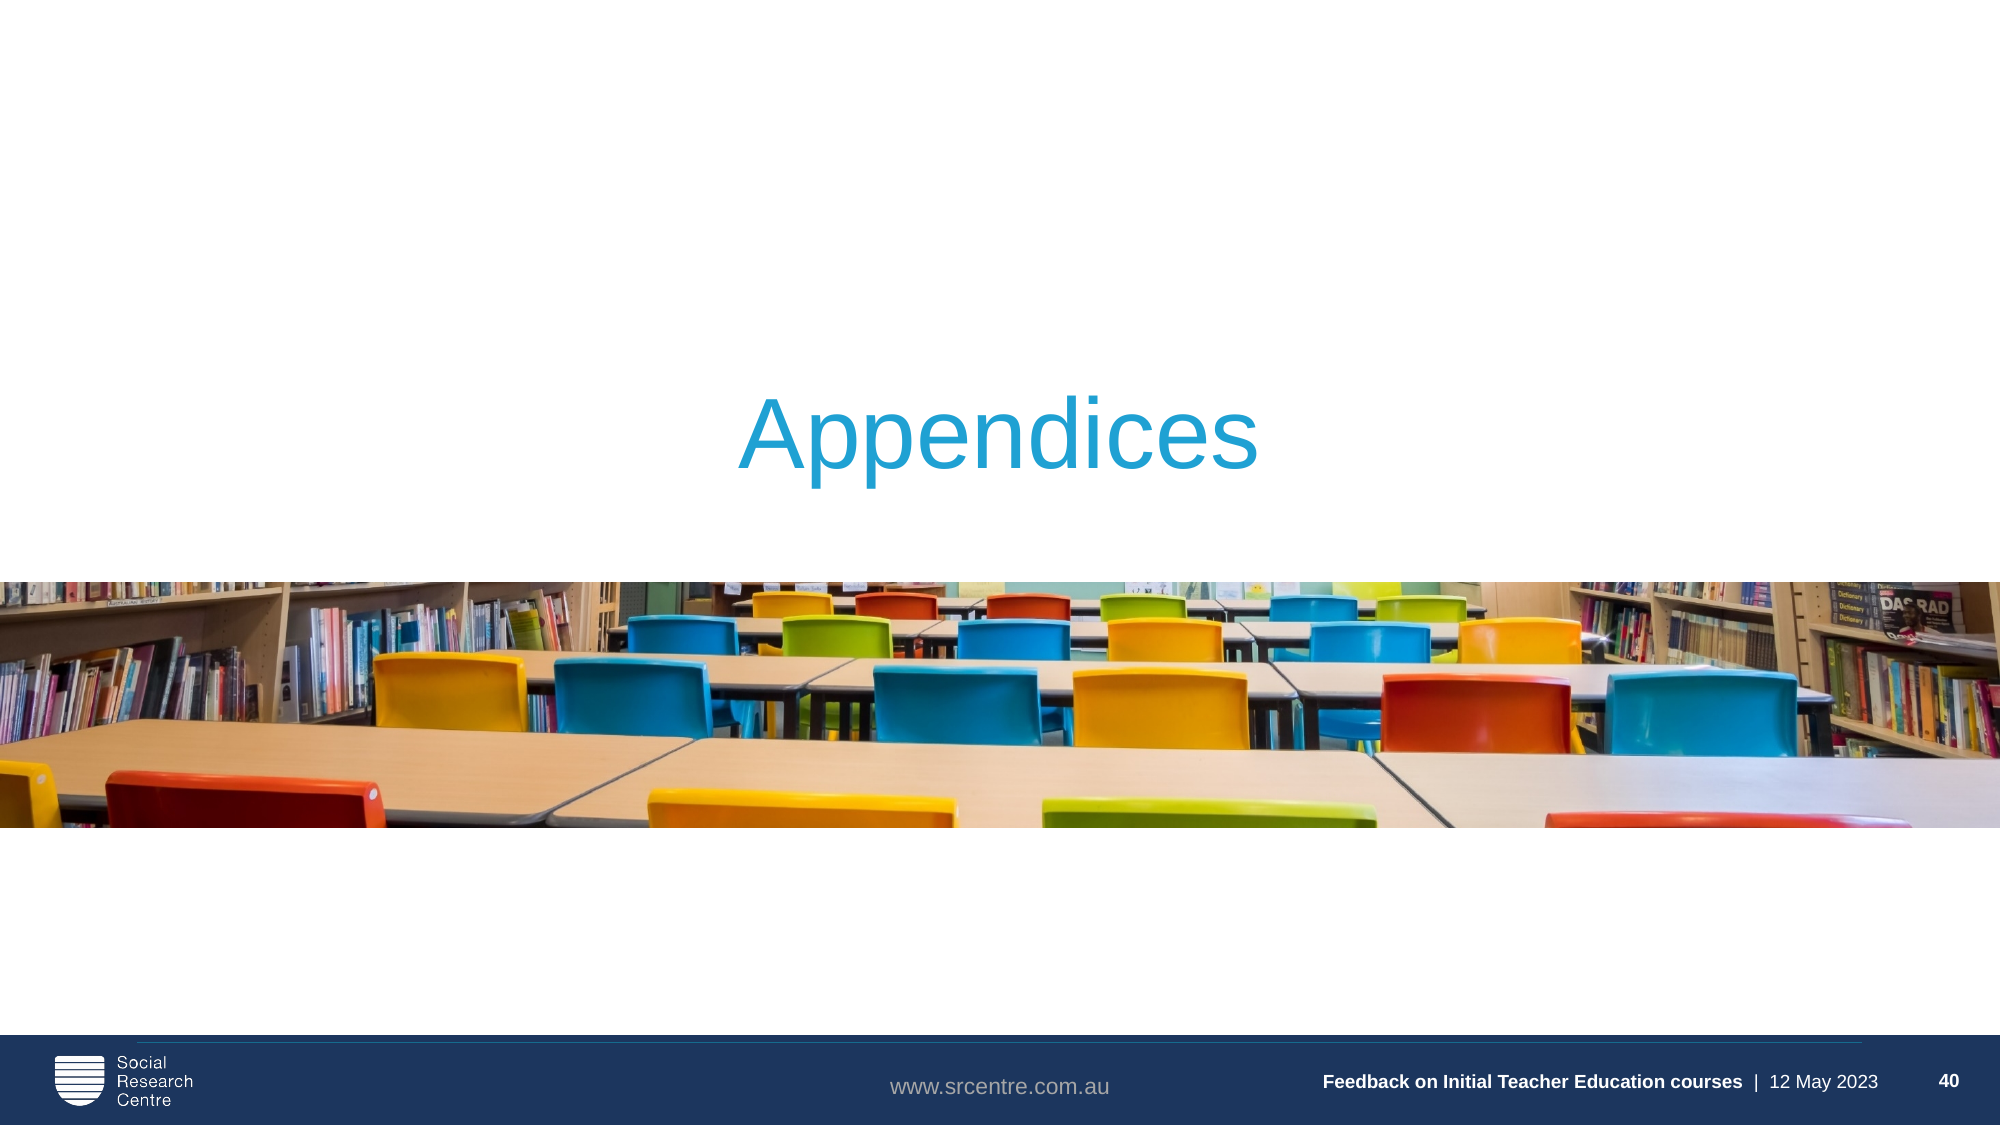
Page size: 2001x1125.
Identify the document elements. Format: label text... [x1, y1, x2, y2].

title Appendices [0, 275, 2000, 582]
picture [11, 1036, 231, 1125]
picture [0, 582, 2000, 828]
